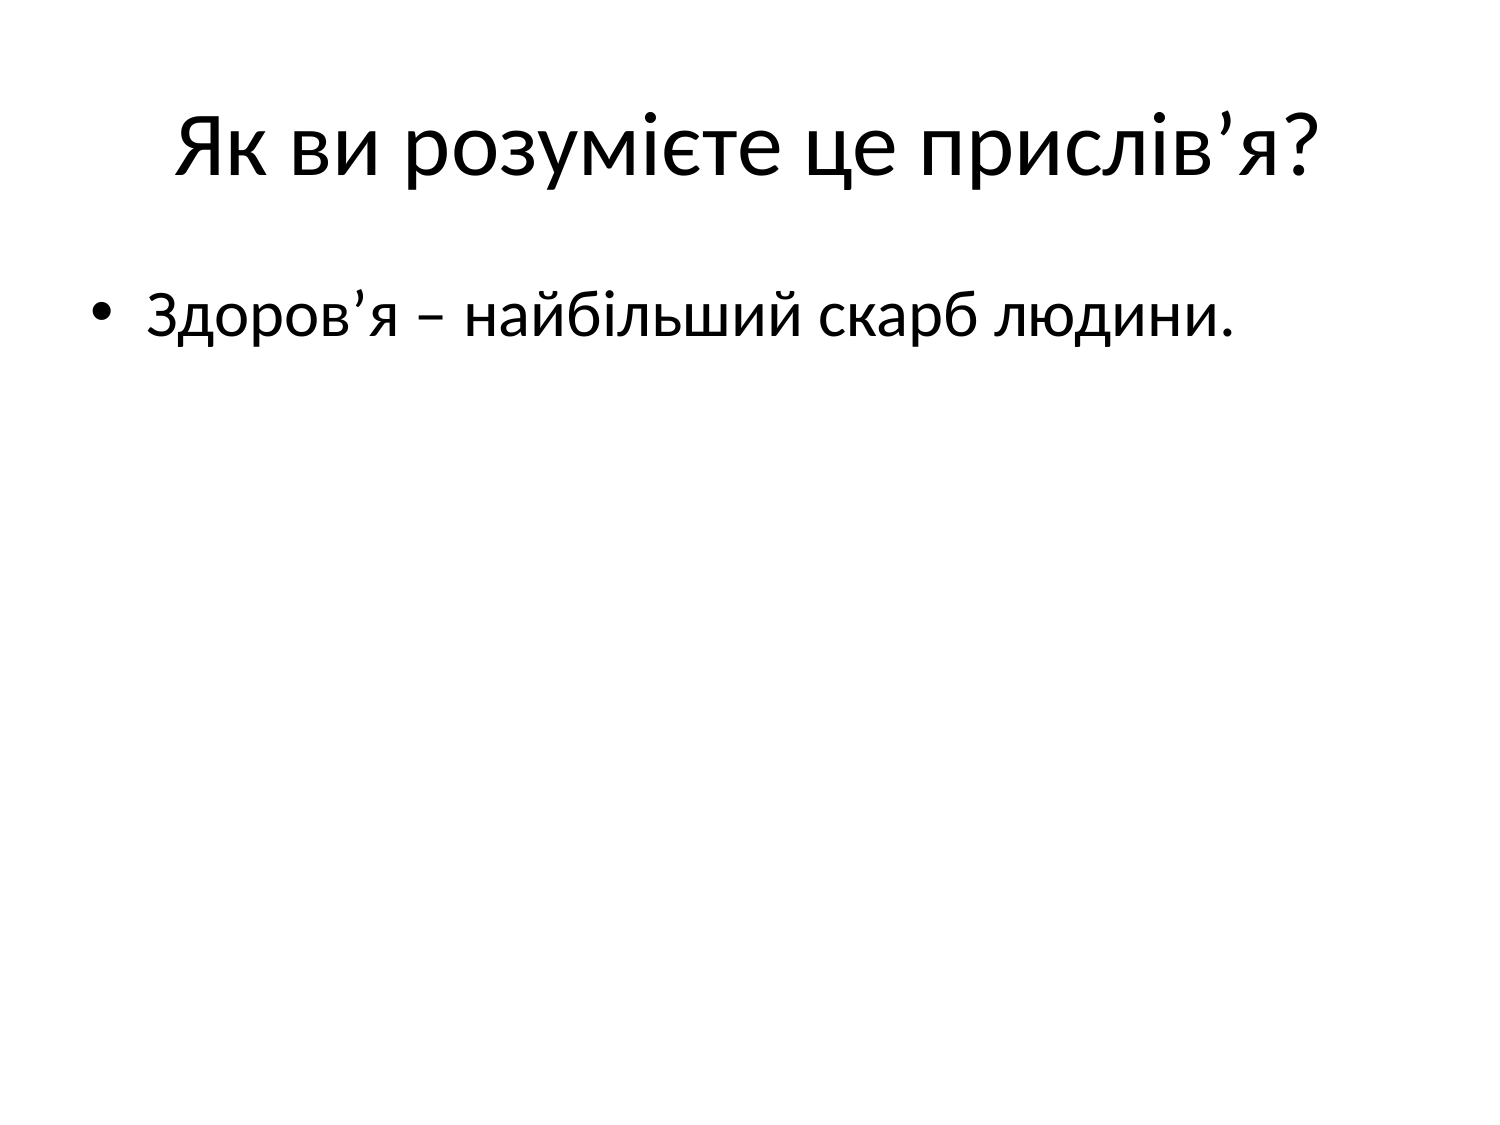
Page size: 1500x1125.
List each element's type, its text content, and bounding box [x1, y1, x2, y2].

title Як ви розумієте це прислів’я? [75, 45, 1425, 233]
list Здоров’я – найбільший скарб людини. [75, 262, 1425, 1005]
